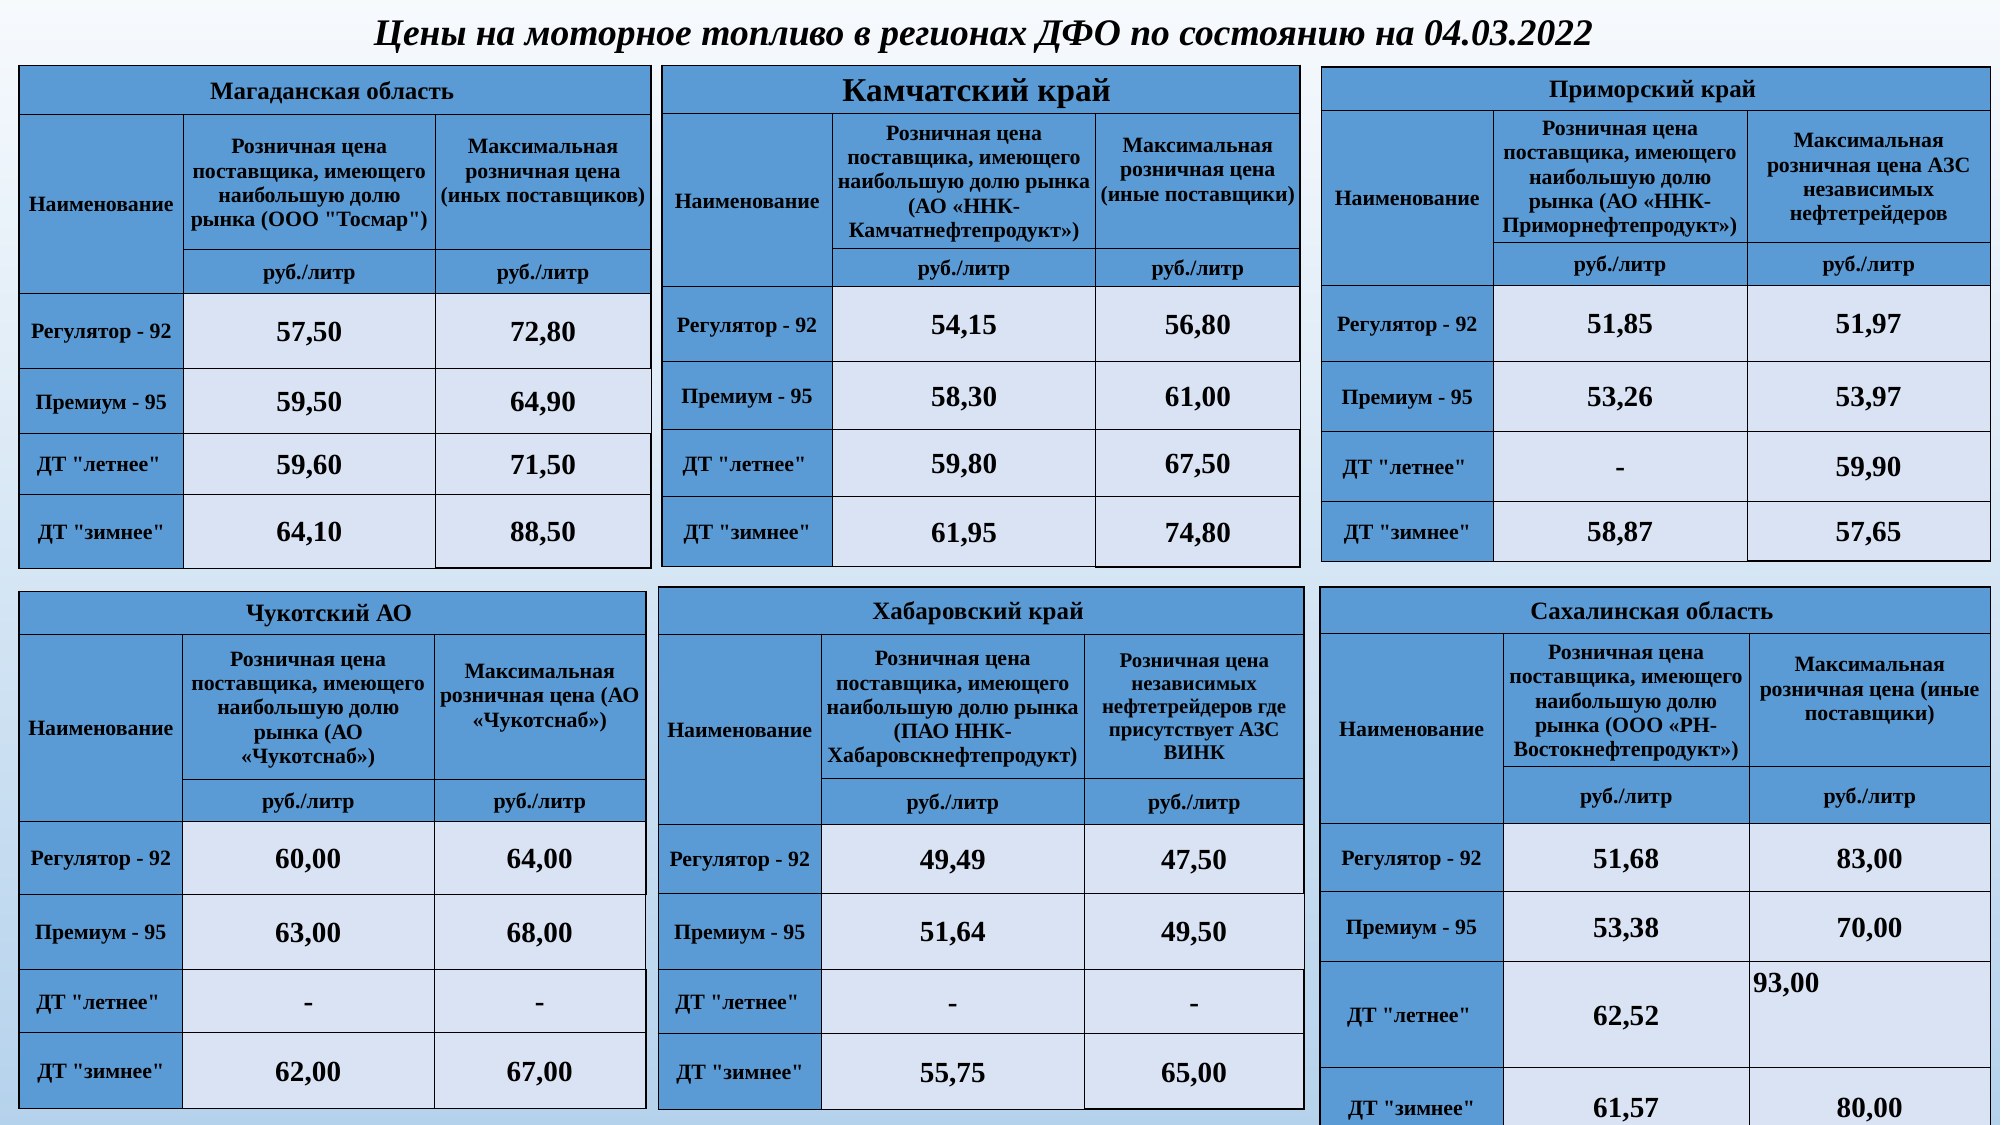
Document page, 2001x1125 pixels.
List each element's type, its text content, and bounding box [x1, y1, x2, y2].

table_cell руб./литр [435, 780, 645, 821]
title [137, 59, 1863, 245]
table_cell руб./литр [184, 250, 435, 293]
table_cell 53,97 [1748, 362, 1990, 431]
table_cell Розничная цена поставщика, имеющего наибольшую долю рынка (АО «Чукотснаб») [183, 635, 434, 779]
table_cell ДТ "летнее" [1321, 962, 1503, 1067]
table_cell 49,49 [822, 825, 1084, 893]
text_box Цены на моторное топливо в регионах ДФО по состоянию на 04.03.2022 [177, 0, 1791, 61]
table_cell ДТ "летнее" [20, 434, 183, 494]
table_cell Максимальная розничная цена (иные поставщики) [1750, 634, 1990, 766]
table_cell ДТ "зимнее" [663, 497, 832, 566]
table_cell 59,80 [833, 430, 1095, 496]
table_cell Максимальная розничная цена (АО «Чукотснаб») [435, 635, 645, 779]
table_cell ДТ "летнее" [20, 970, 182, 1032]
table_cell Регулятор - 92 [1321, 824, 1503, 891]
table_cell 83,00 [1750, 824, 1990, 891]
table_cell 58,30 [833, 362, 1095, 429]
table_cell 51,64 [822, 894, 1084, 969]
table_cell ДТ "зимнее" [1321, 1068, 1503, 1125]
table_cell 64,90 [436, 369, 651, 433]
table_cell 56,80 [1096, 287, 1299, 361]
table_cell 49,50 [1085, 894, 1304, 969]
table_cell 72,80 [436, 294, 650, 368]
table_cell 80,00 [1750, 1068, 1990, 1125]
table_cell Розничная цена поставщика, имеющего наибольшую долю рынка (ООО «РН-Востокнефтепродукт») [1504, 634, 1749, 766]
table_cell 63,00 [183, 895, 434, 969]
table_cell Регулятор - 92 [663, 287, 832, 361]
table_cell руб./литр [833, 249, 1095, 286]
table_cell Премиум - 95 [1322, 362, 1493, 431]
table_cell Премиум - 95 [663, 362, 832, 429]
table_cell 61,95 [833, 497, 1095, 566]
table_cell 64,10 [184, 495, 435, 568]
table_cell руб./литр [183, 780, 434, 821]
table_header Магаданская область [20, 66, 650, 114]
table_cell 61,00 [1096, 362, 1300, 429]
table_cell 74,80 [1096, 497, 1299, 566]
table_cell 62,52 [1504, 962, 1749, 1067]
table_cell ДТ "зимнее" [659, 1034, 821, 1109]
table_cell Наименование [659, 635, 821, 824]
table_cell руб./литр [1750, 767, 1990, 823]
table_cell Розничная цена независимых нефтетрейдеров где присутствует АЗС ВИНК [1085, 635, 1303, 778]
table_cell Максимальная розничная цена (иные поставщики) [1096, 114, 1299, 248]
table_cell Наименование [1321, 634, 1503, 823]
table_cell 71,50 [436, 434, 650, 494]
table_cell Розничная цена поставщика, имеющего наибольшую долю рынка (ПАО ННК-Хабаровскнефтепродукт) [822, 635, 1084, 778]
table_cell - [183, 970, 434, 1032]
table_cell ДТ "летнее" [659, 970, 821, 1033]
table_header Камчатский край [663, 66, 1299, 113]
table_cell Розничная цена поставщика, имеющего наибольшую долю рынка (АО «ННК-Камчатнефтепродукт») [833, 114, 1095, 248]
table_cell 67,00 [435, 1033, 645, 1108]
table_cell руб./литр [1494, 243, 1747, 285]
table_cell руб./литр [1096, 249, 1299, 286]
table_cell 61,57 [1504, 1068, 1749, 1125]
table_cell 62,00 [183, 1033, 434, 1108]
table_cell Премиум - 95 [20, 895, 182, 969]
table_cell - [1085, 970, 1303, 1033]
table_cell руб./литр [1748, 243, 1990, 285]
table_cell руб./литр [436, 250, 650, 293]
table_cell - [1494, 432, 1747, 501]
table_cell Регулятор - 92 [1322, 286, 1493, 361]
table_cell 51,97 [1748, 286, 1990, 361]
table_cell 47,50 [1085, 825, 1303, 893]
table_header Приморский край [1322, 68, 1990, 110]
table_cell 54,15 [833, 287, 1095, 361]
table_cell 68,00 [435, 895, 645, 969]
table_cell Регулятор - 92 [659, 825, 821, 893]
table_cell Наименование [1322, 111, 1493, 285]
table_cell 57,65 [1748, 502, 1990, 560]
table_cell Максимальная розничная цена (иных поставщиков) [436, 115, 650, 249]
table_cell 59,60 [184, 434, 435, 494]
table_cell - [822, 970, 1084, 1033]
table_cell ДТ "летнее" [1322, 432, 1493, 501]
table_cell ДТ "зимнее" [20, 495, 183, 568]
table_cell ДТ "летнее" [663, 430, 832, 496]
table_cell 60,00 [183, 822, 434, 894]
table_cell 67,50 [1096, 430, 1299, 496]
table_cell Розничная цена поставщика, имеющего наибольшую долю рынка (ООО "Тосмар") [184, 115, 435, 249]
table_cell 53,26 [1494, 362, 1747, 431]
table_cell Максимальная розничная цена АЗС независимых нефтетрейдеров [1748, 111, 1990, 242]
table_cell 51,85 [1494, 286, 1747, 361]
table_cell 70,00 [1750, 892, 1990, 961]
table_cell Розничная цена поставщика, имеющего наибольшую долю рынка (АО «ННК-Приморнефтепродукт») [1494, 111, 1747, 242]
table_cell 58,87 [1494, 502, 1747, 561]
table_cell - [435, 970, 645, 1032]
table_cell ДТ "зимнее" [20, 1033, 182, 1108]
table_cell руб./литр [822, 779, 1084, 824]
table_cell 59,90 [1748, 432, 1990, 501]
table_cell Наименование [663, 114, 832, 286]
table_cell 64,00 [435, 822, 645, 894]
table_cell 51,68 [1504, 824, 1749, 891]
table_cell Регулятор - 92 [20, 822, 182, 894]
table_cell руб./литр [1504, 767, 1749, 823]
table_cell Премиум - 95 [20, 369, 183, 433]
table_cell 53,38 [1504, 892, 1749, 961]
table_cell Наименование [20, 115, 183, 293]
table_header Сахалинская область [1321, 588, 1990, 633]
table_cell 57,50 [184, 294, 435, 368]
table_cell 59,50 [184, 369, 435, 433]
table_cell Премиум - 95 [659, 894, 821, 969]
table_header Чукотский АО [20, 592, 645, 634]
table_header Хабаровский край [659, 588, 1303, 634]
table_cell 88,50 [436, 495, 650, 567]
table_cell 55,75 [822, 1034, 1084, 1109]
table_cell руб./литр [1085, 779, 1303, 824]
table_cell ДТ "зимнее" [1322, 502, 1493, 561]
table_cell Регулятор - 92 [20, 294, 183, 368]
table_cell Наименование [20, 635, 182, 821]
table_cell 93,00 [1750, 962, 1990, 1067]
table_cell 65,00 [1085, 1034, 1303, 1108]
table_cell Премиум - 95 [1321, 892, 1503, 961]
